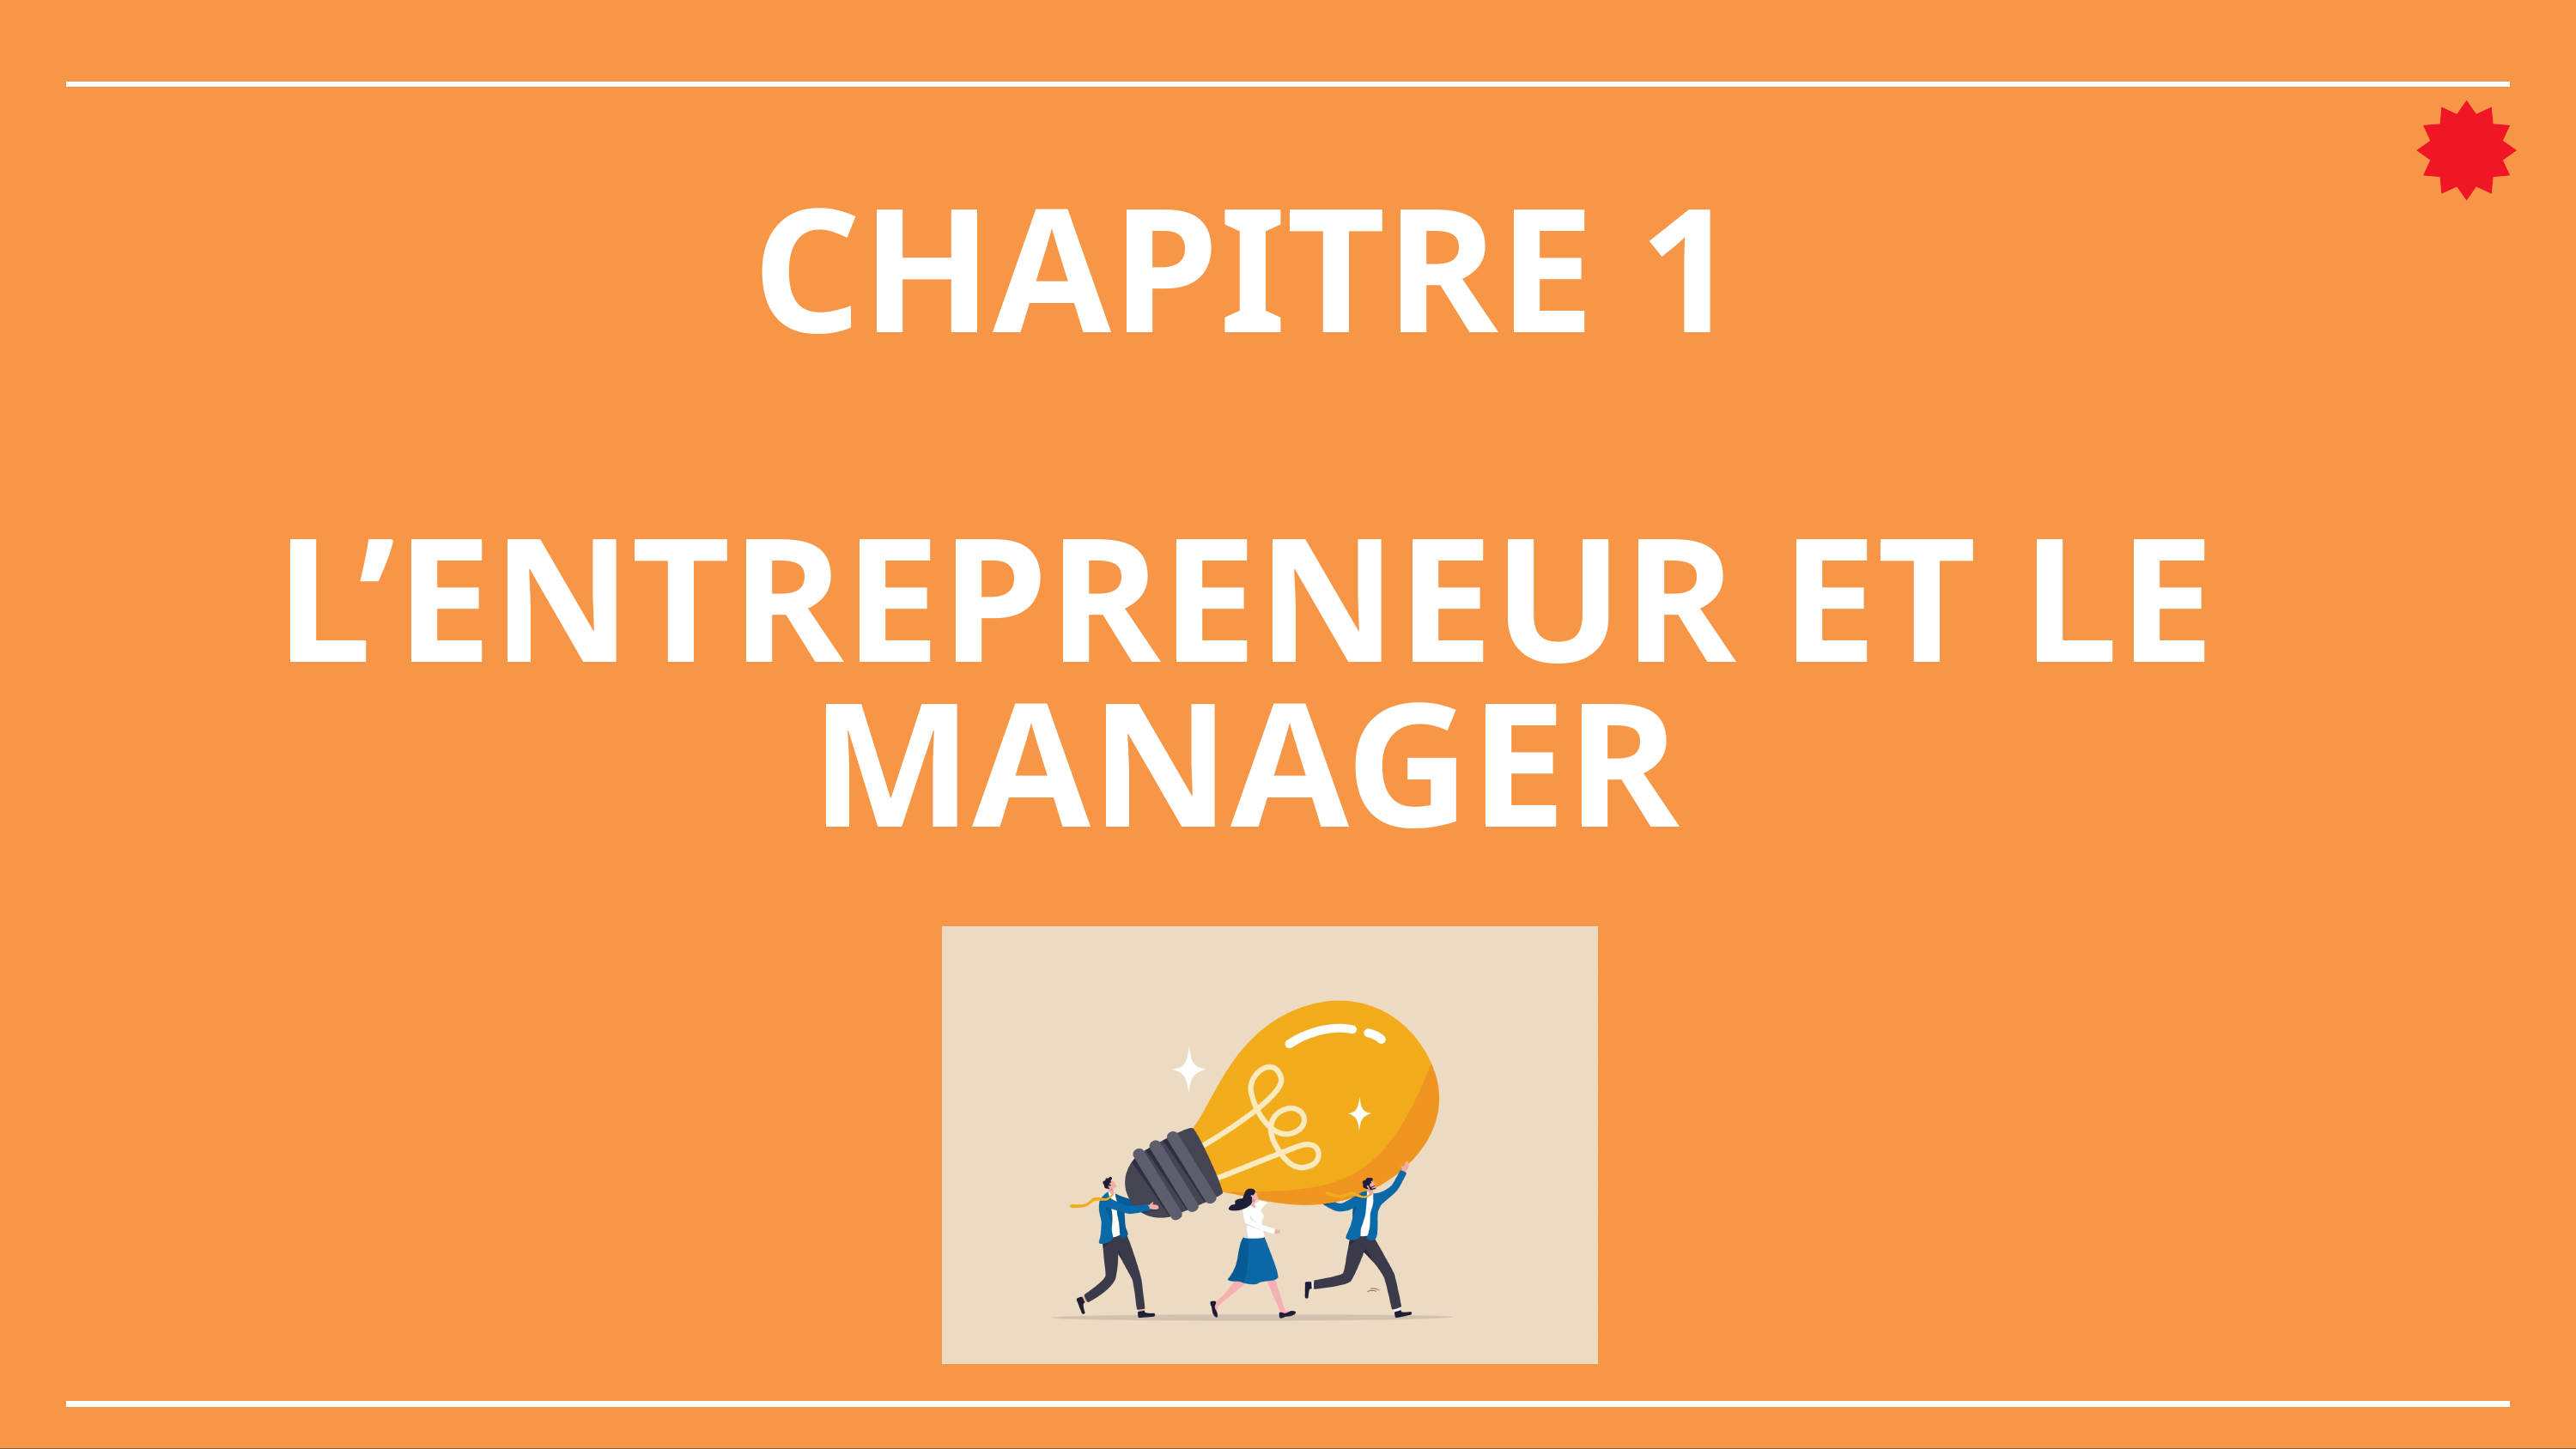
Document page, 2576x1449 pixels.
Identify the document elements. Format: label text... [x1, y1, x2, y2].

picture [942, 926, 1598, 1364]
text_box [2416, 100, 2518, 201]
text_box CHAPITRE 1 L’ENTREPRENEUR ET LE MANAGER [58, 201, 2432, 861]
text_box [0, 0, 2576, 1449]
